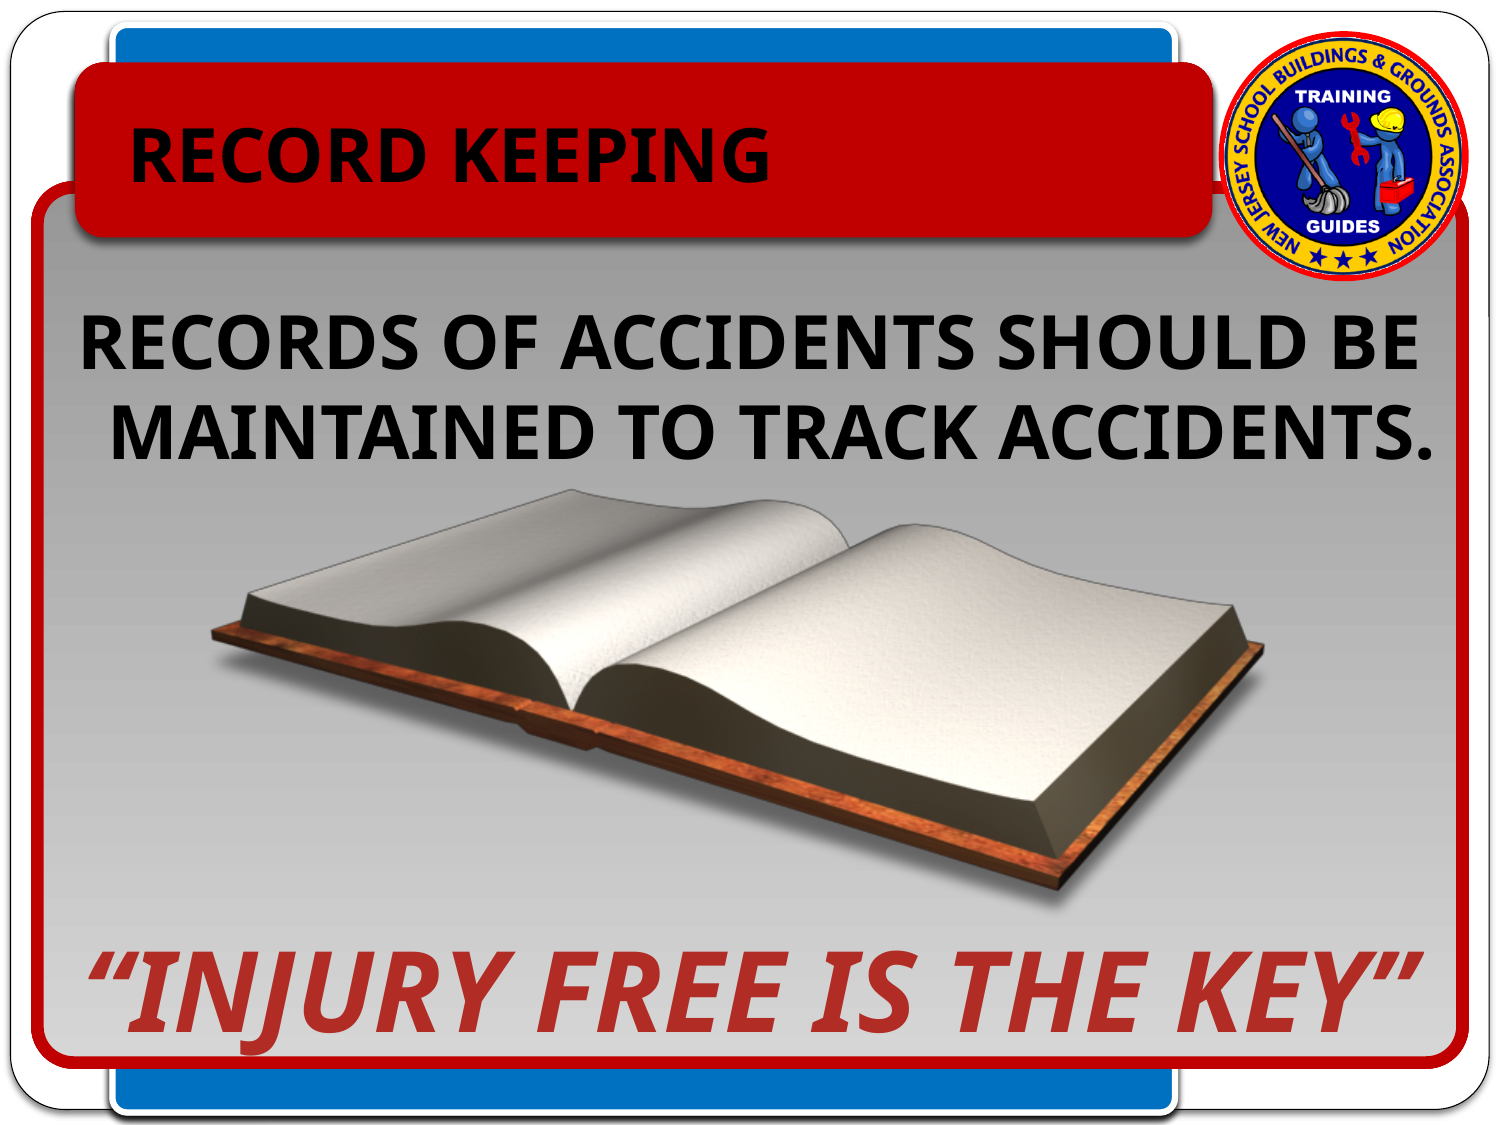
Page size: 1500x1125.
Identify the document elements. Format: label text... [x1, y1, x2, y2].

text_box “INJURY FREE IS THE KEY” [37, 912, 1463, 1063]
text_box RECORD KEEPING [112, 24, 1088, 213]
picture [1224, 37, 1462, 275]
list RECORDS OF ACCIDENTS SHOULD BE MAINTAINED TO TRACK ACCIDENTS. [37, 287, 1463, 488]
picture [199, 485, 1276, 926]
